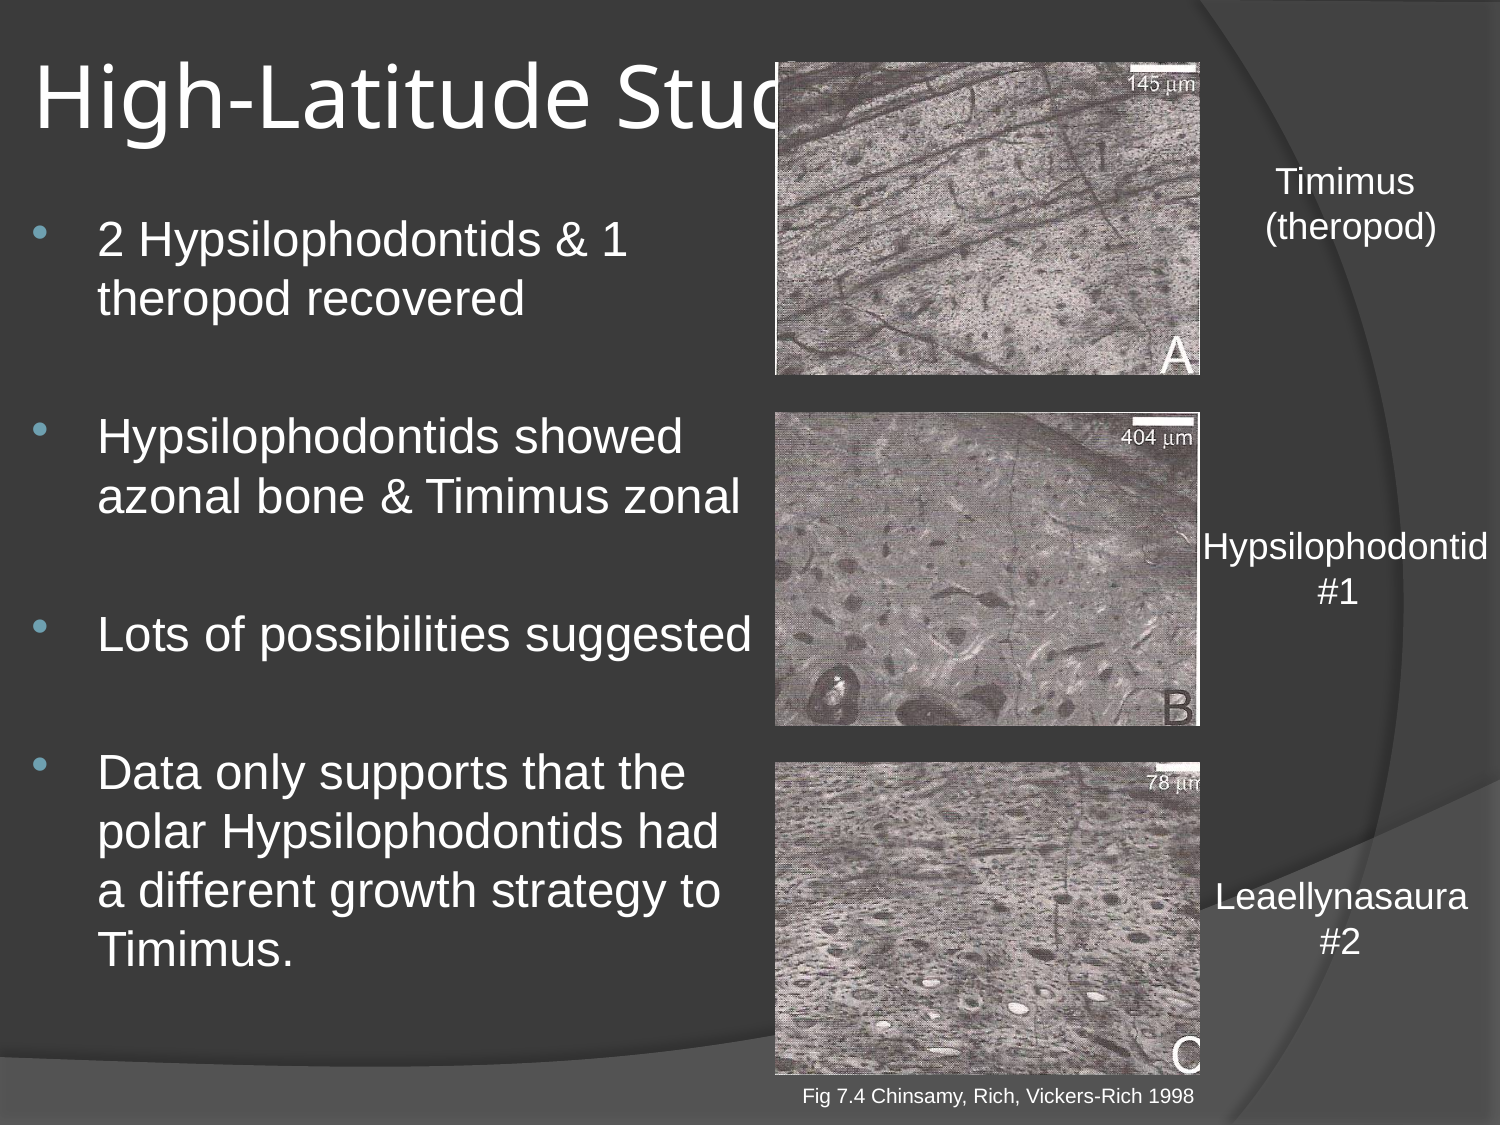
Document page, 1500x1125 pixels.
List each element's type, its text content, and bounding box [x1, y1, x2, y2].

picture [774, 762, 1201, 1076]
text_box Hypsilophodontid #1 [1211, 514, 1500, 620]
text_box Timimus (theropod) [1249, 149, 1463, 255]
text_box Leaellynasaura #2 [1211, 864, 1500, 970]
list 2 Hypsilophodontids & 1 theropod recovered Hypsilophodontids showed azonal bone & Timimus zonal Lots of possibilities suggested Data only supports that the polar Hypsilophodontids had a different growth strategy to Timimus. [12, 200, 775, 1005]
picture [774, 62, 1201, 376]
title High-Latitude Study [24, 0, 1250, 188]
picture [774, 412, 1201, 726]
text_box Fig 7.4 Chinsamy, Rich, Vickers-Rich 1998 [787, 1074, 1425, 1115]
